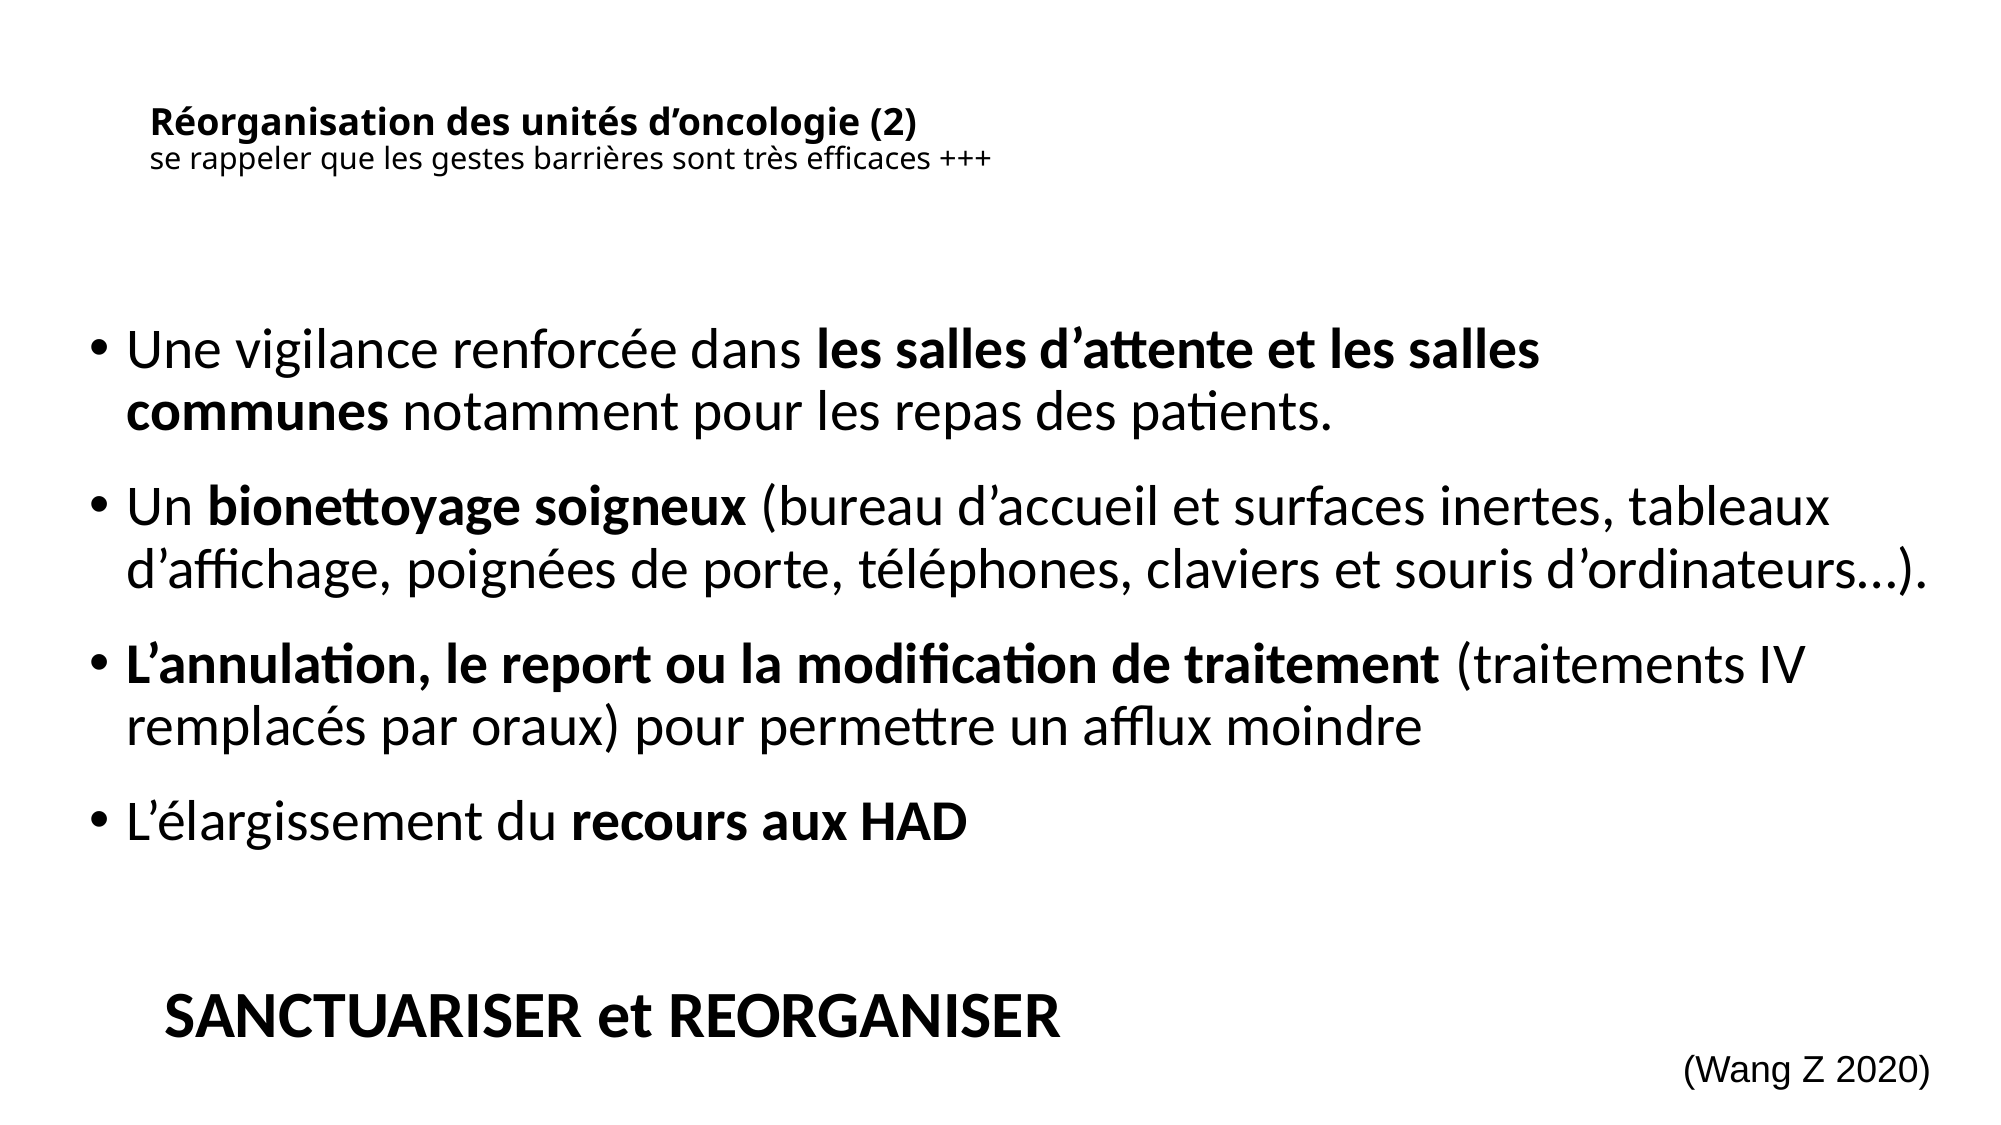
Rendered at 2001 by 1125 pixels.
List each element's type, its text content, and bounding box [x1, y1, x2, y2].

title Réorganisation des unités d’oncologie (2) se rappeler que les gestes barrières sont très efficaces +++ [134, 53, 1860, 271]
text_box (Wang Z 2020) [1668, 1037, 1957, 1097]
list Une vigilance renforcée dans les salles d’attente et les salles communes notamment pour les repas des patients. Un bionettoyage soigneux (bureau d’accueil et surfaces inertes, tableaux d’affichage, poignées de porte, téléphones, claviers et souris d’ordinateurs…). L’annulation, le report ou la modification de traitement (traitements IV remplacés par oraux) pour permettre un afflux moindre L’élargissement du recours aux HAD SANCTUARISER et REORGANISER [74, 311, 1983, 1068]
